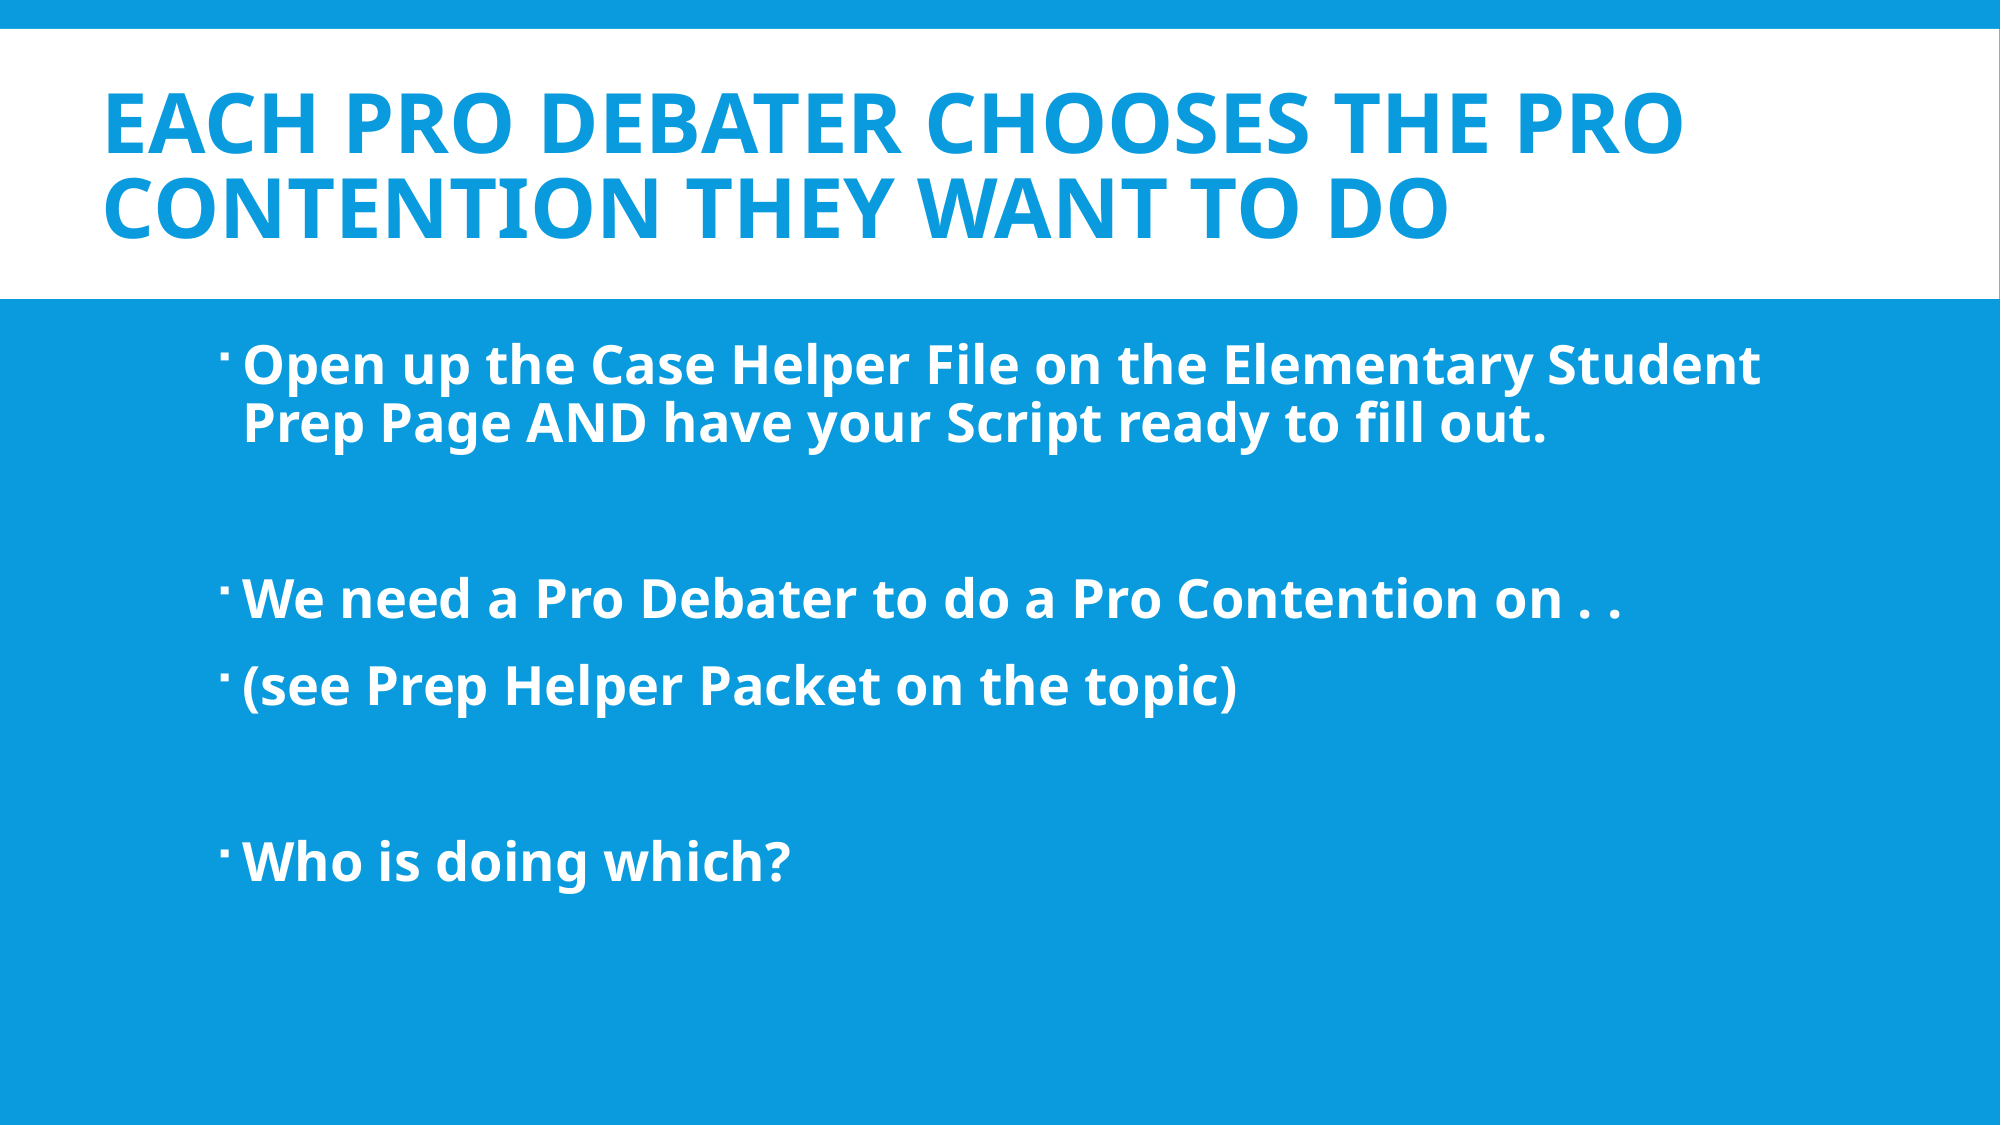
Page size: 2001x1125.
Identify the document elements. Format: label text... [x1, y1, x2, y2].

list Open up the Case Helper File on the Elementary Student Prep Page AND have your Script ready to fill out. We need a Pro Debater to do a Pro Contention on . . (see Prep Helper Packet on the topic) Who is doing which? [197, 329, 1803, 1079]
title EACH PRO DEBATER CHOOSES THE PRO CONTENTION THEY WANT TO DO [86, 46, 1946, 295]
